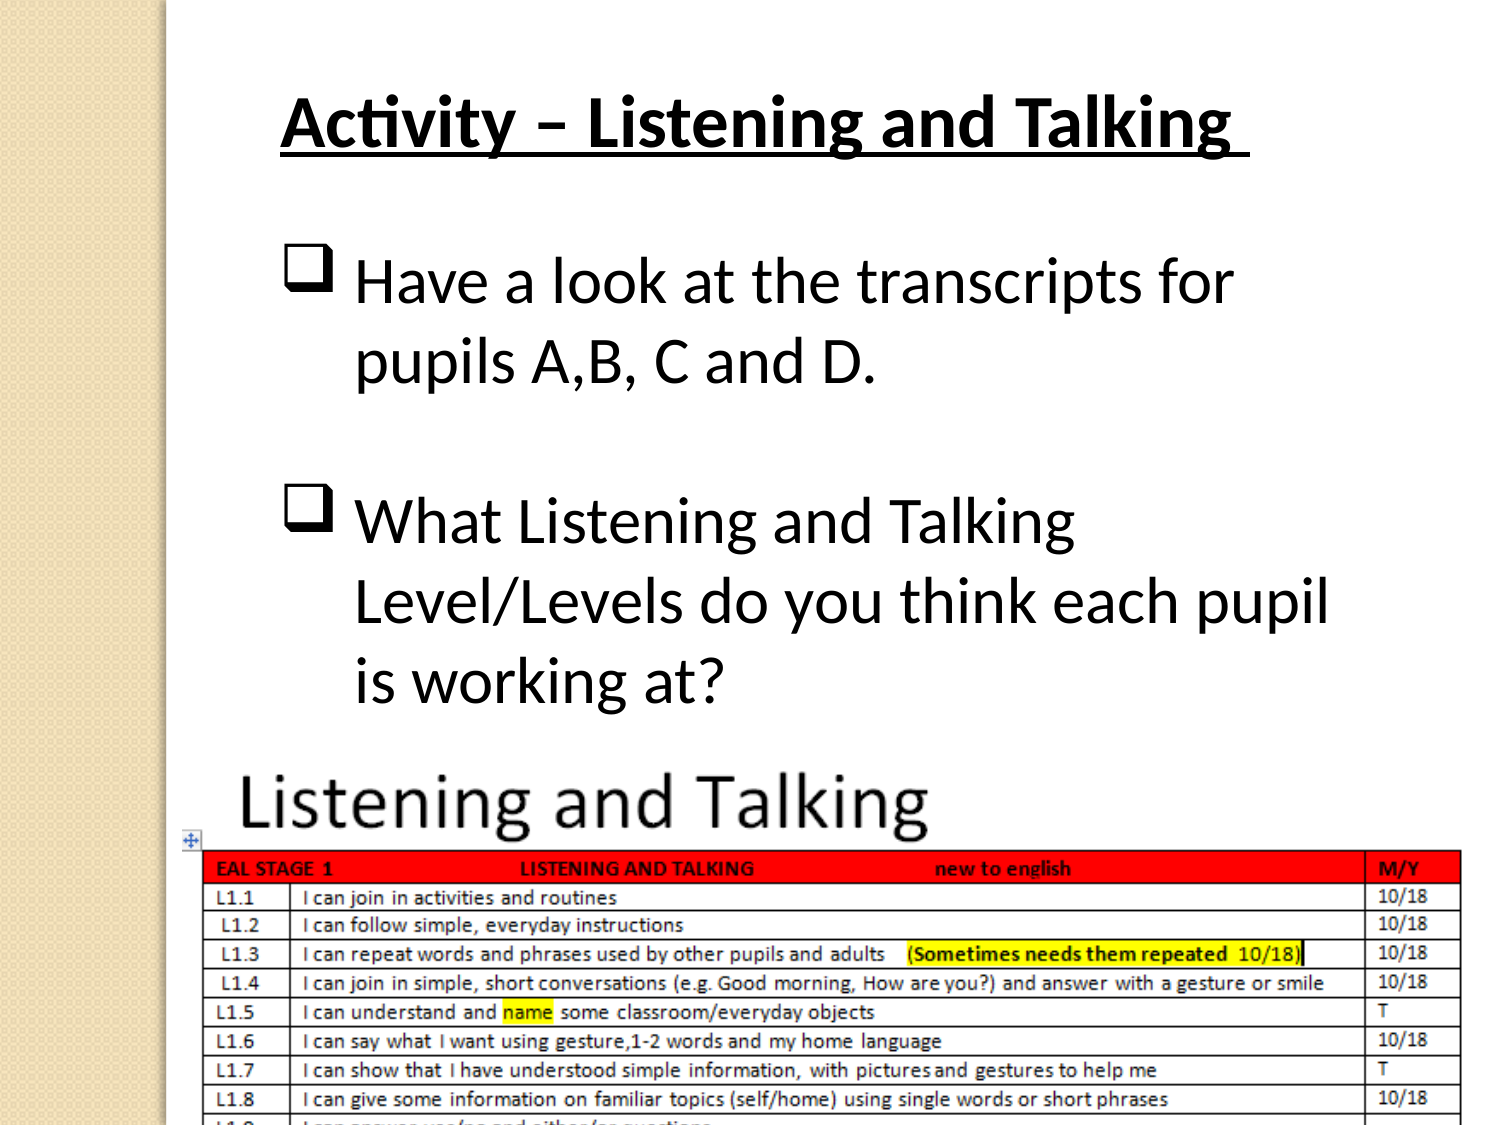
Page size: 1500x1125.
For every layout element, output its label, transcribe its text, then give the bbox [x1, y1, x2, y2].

text_box Have a look at the transcripts for pupils A,B, C and D. What Listening and Talking Level/Levels do you think each pupil is working at? [265, 229, 1400, 725]
text_box Activity – Listening and Talking [265, 64, 1341, 170]
picture [181, 729, 1484, 1125]
